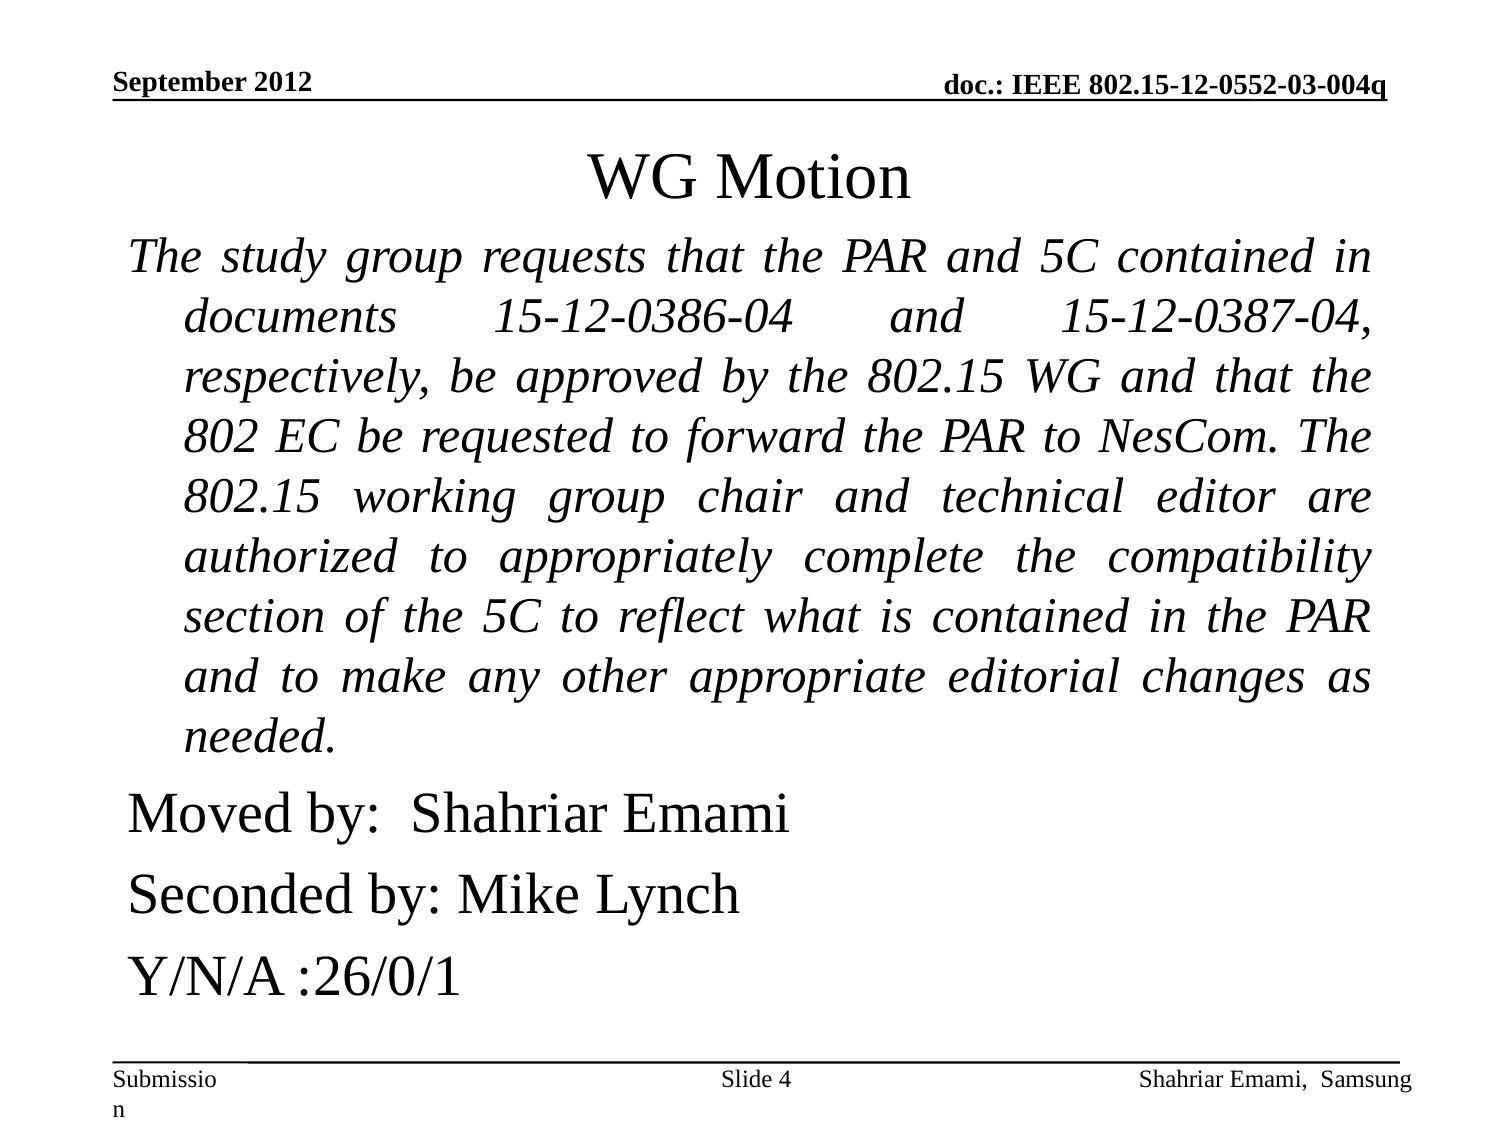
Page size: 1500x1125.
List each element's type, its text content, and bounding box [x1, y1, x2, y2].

slide_number Slide 4 [712, 1061, 800, 1093]
text_box WG Motion The study group requests that the PAR and 5C contained in documents 15-12-0386-04 and 15-12-0387-04, respectively, be approved by the 802.15 WG and that the 802 EC be requested to forward the PAR to NesCom. The 802.15 working group chair and technical editor are authorized to appropriately complete the compatibility section of the 5C to reflect what is contained in the PAR and to make any other appropriate editorial changes as needed. Moved by: Shahriar Emami Seconded by: Mike Lynch Y/N/A :26/0/1 [112, 124, 1388, 1038]
footer Shahriar Emami, Samsung [899, 1061, 1413, 1093]
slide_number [112, 61, 376, 98]
